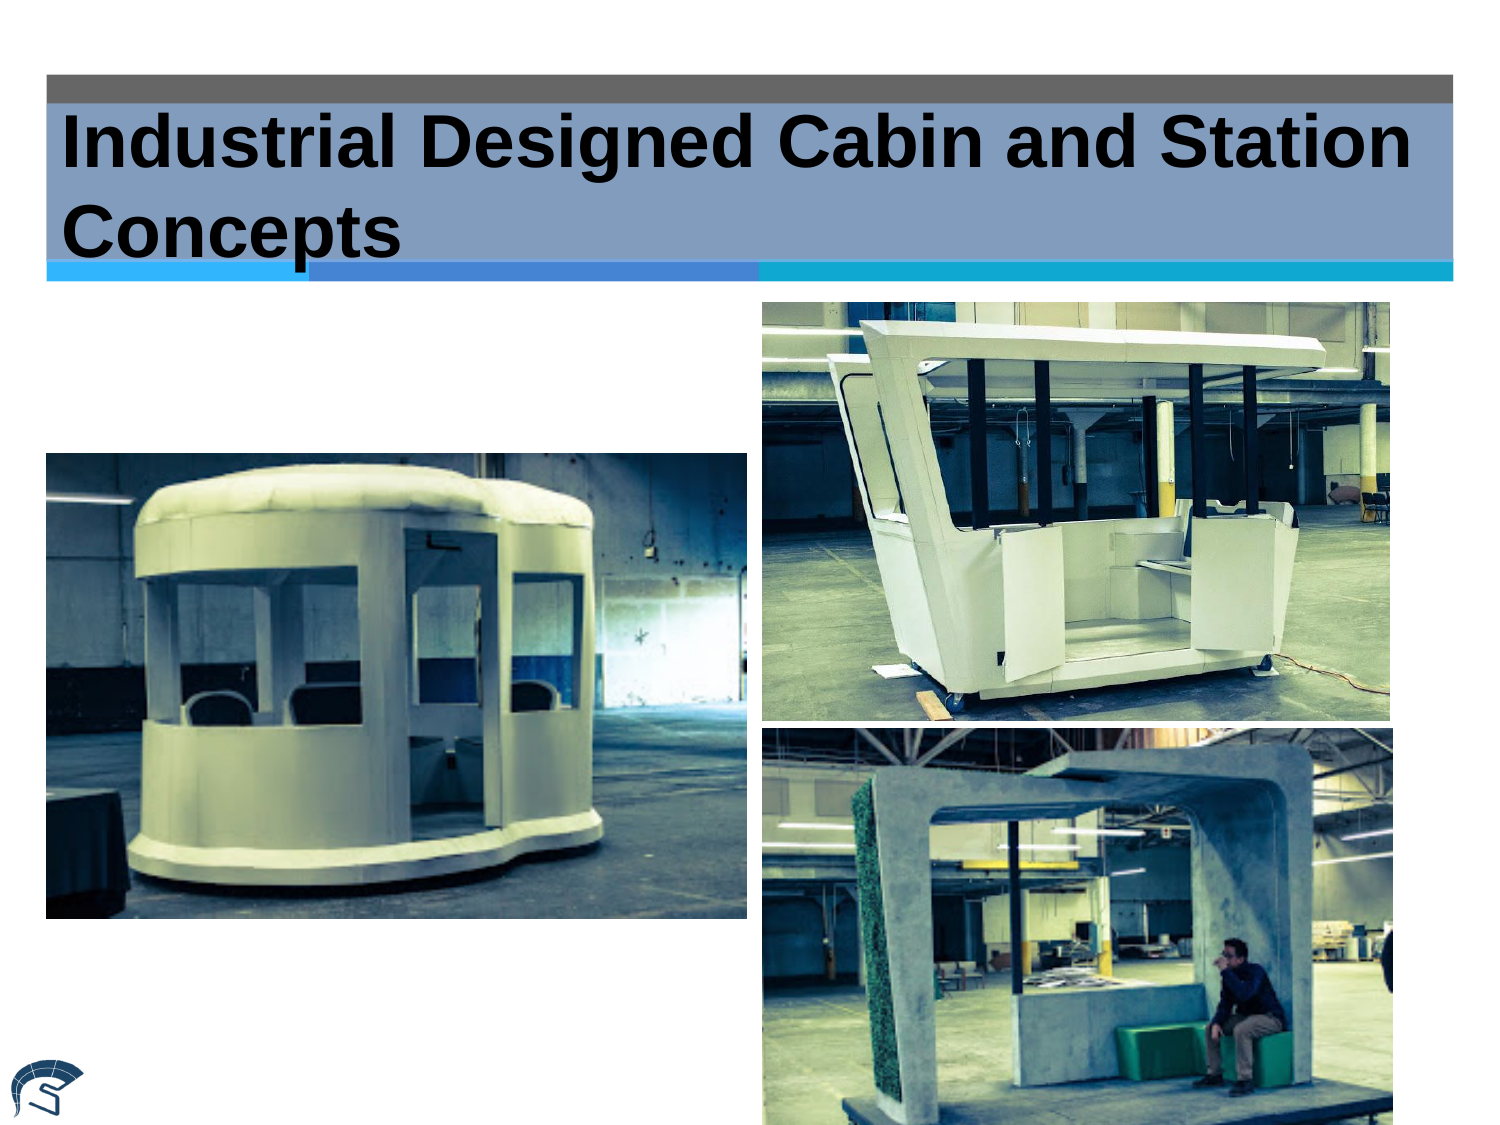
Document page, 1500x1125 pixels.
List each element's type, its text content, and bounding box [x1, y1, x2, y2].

picture [761, 728, 1393, 1125]
text_box [1316, 250, 1500, 396]
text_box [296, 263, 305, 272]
picture [0, 1049, 91, 1125]
picture [761, 302, 1390, 721]
picture [46, 452, 747, 920]
title Industrial Designed Cabin and Station Concepts [46, 103, 1454, 263]
